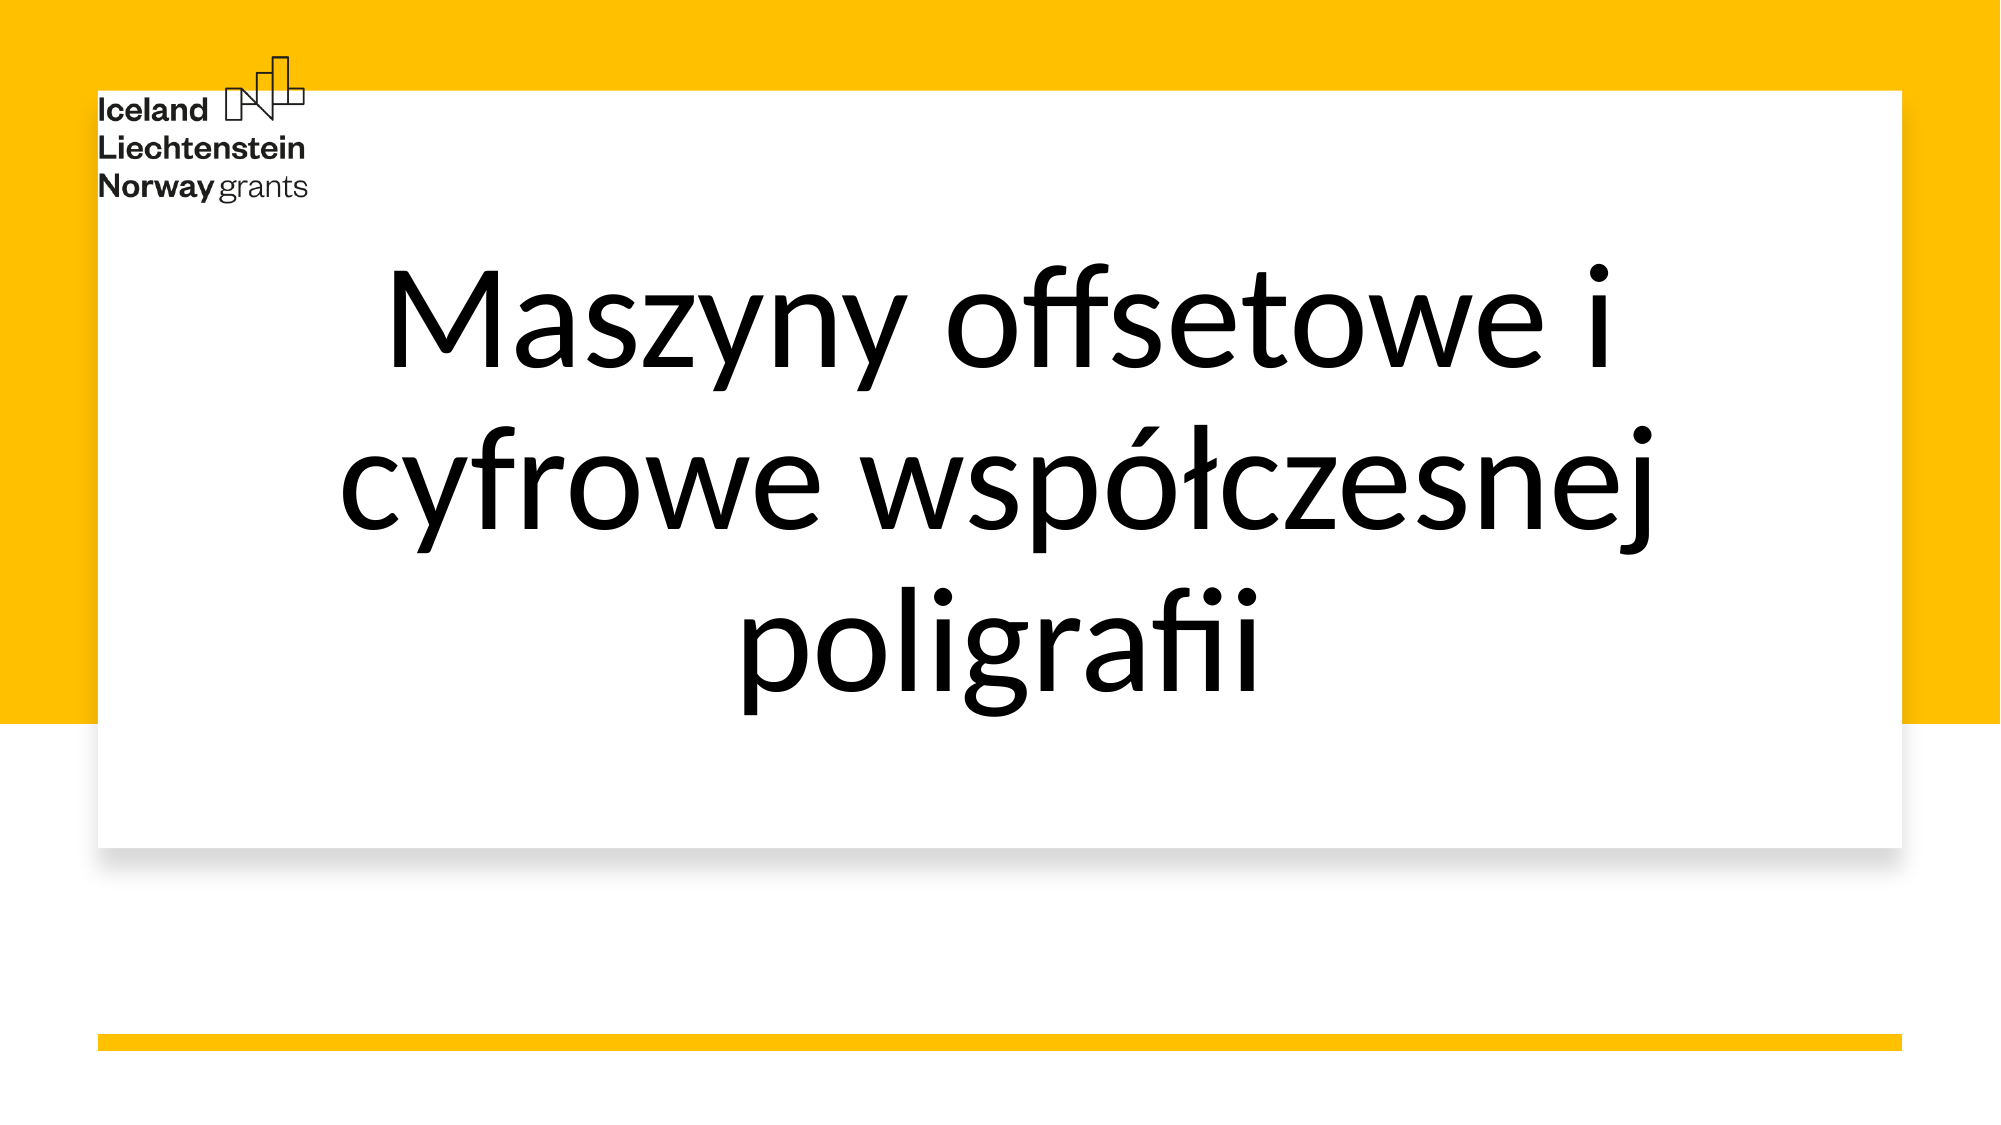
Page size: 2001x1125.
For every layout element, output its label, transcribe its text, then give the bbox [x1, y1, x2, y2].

picture [97, 56, 308, 204]
title Maszyny offsetowe i cyfrowe współczesnej poligrafii [249, 212, 1750, 750]
text_box [0, 0, 2000, 725]
text_box [0, 725, 2000, 1125]
text_box [97, 89, 1903, 849]
